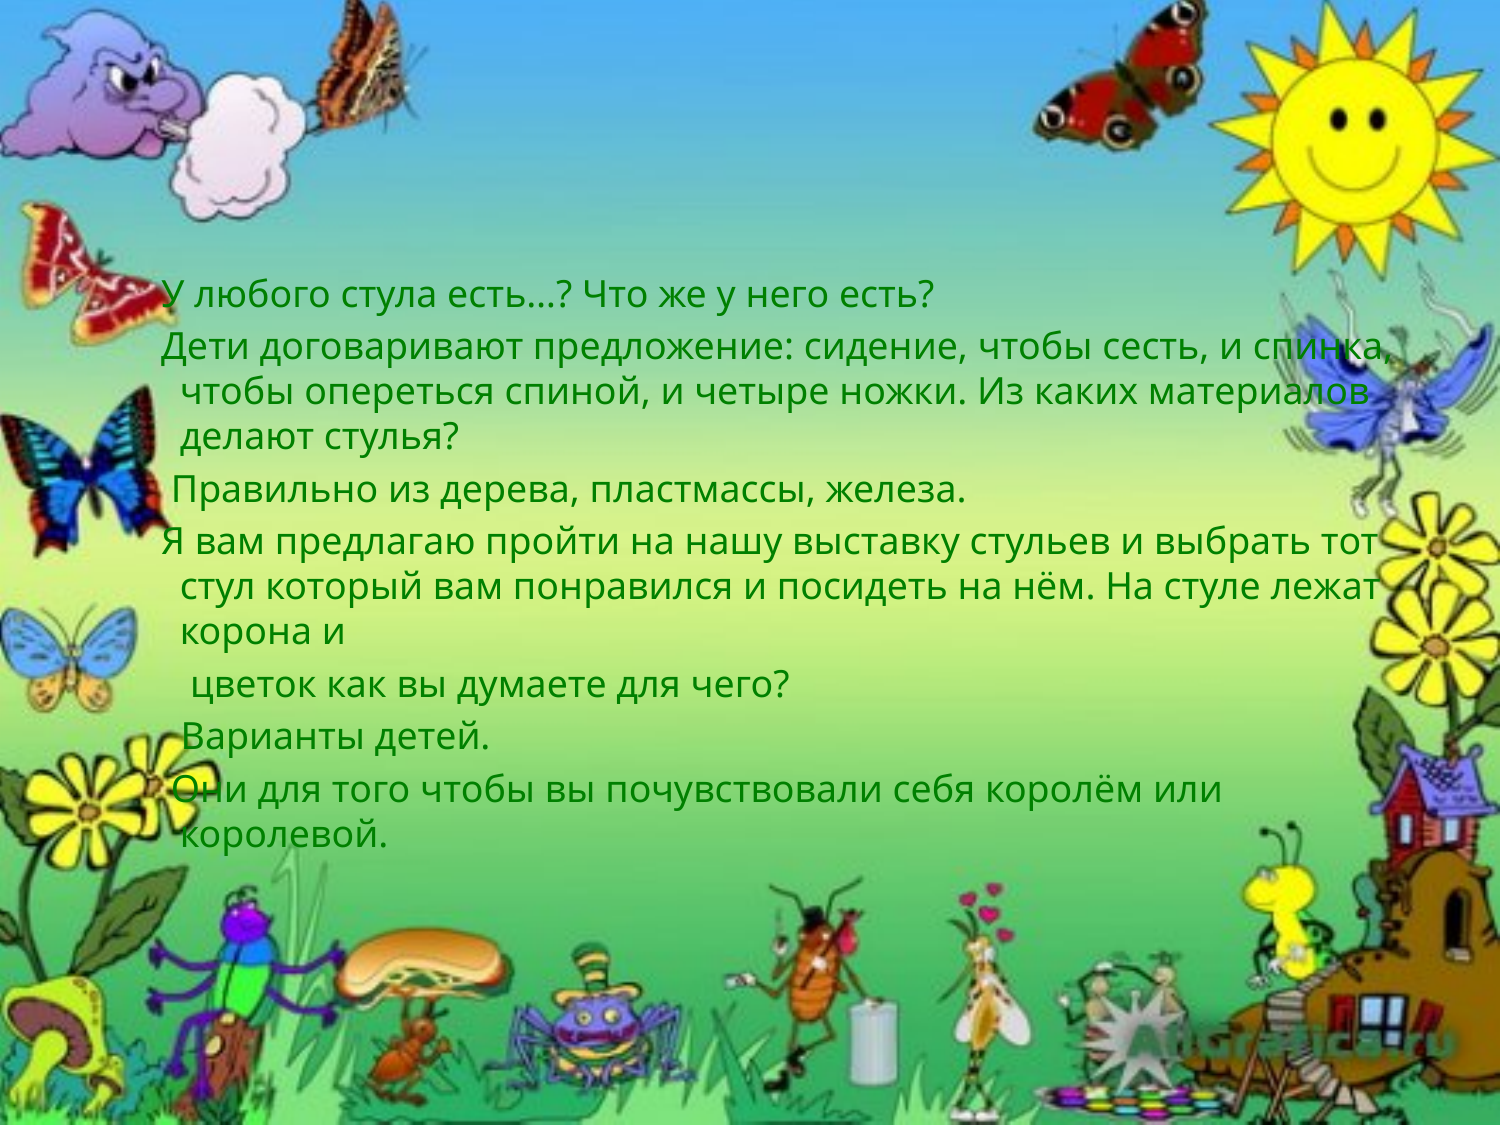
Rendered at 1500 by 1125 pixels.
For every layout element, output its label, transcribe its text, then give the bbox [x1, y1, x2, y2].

picture [0, 0, 1500, 1125]
list У любого стула есть…? Что же у него есть? Дети договаривают предложение: сидение, чтобы сесть, и спинка, чтобы опереться спиной, и четыре ножки. Из каких материалов делают стулья? Правильно из дерева, пластмассы, железа. Я вам предлагаю пройти на нашу выставку стульев и выбрать тот стул который вам понравился и посидеть на нём. На стуле лежат корона и цветок как вы думаете для чего? Варианты детей. Они для того чтобы вы почувствовали себя королём или королевой. [75, 262, 1425, 1035]
